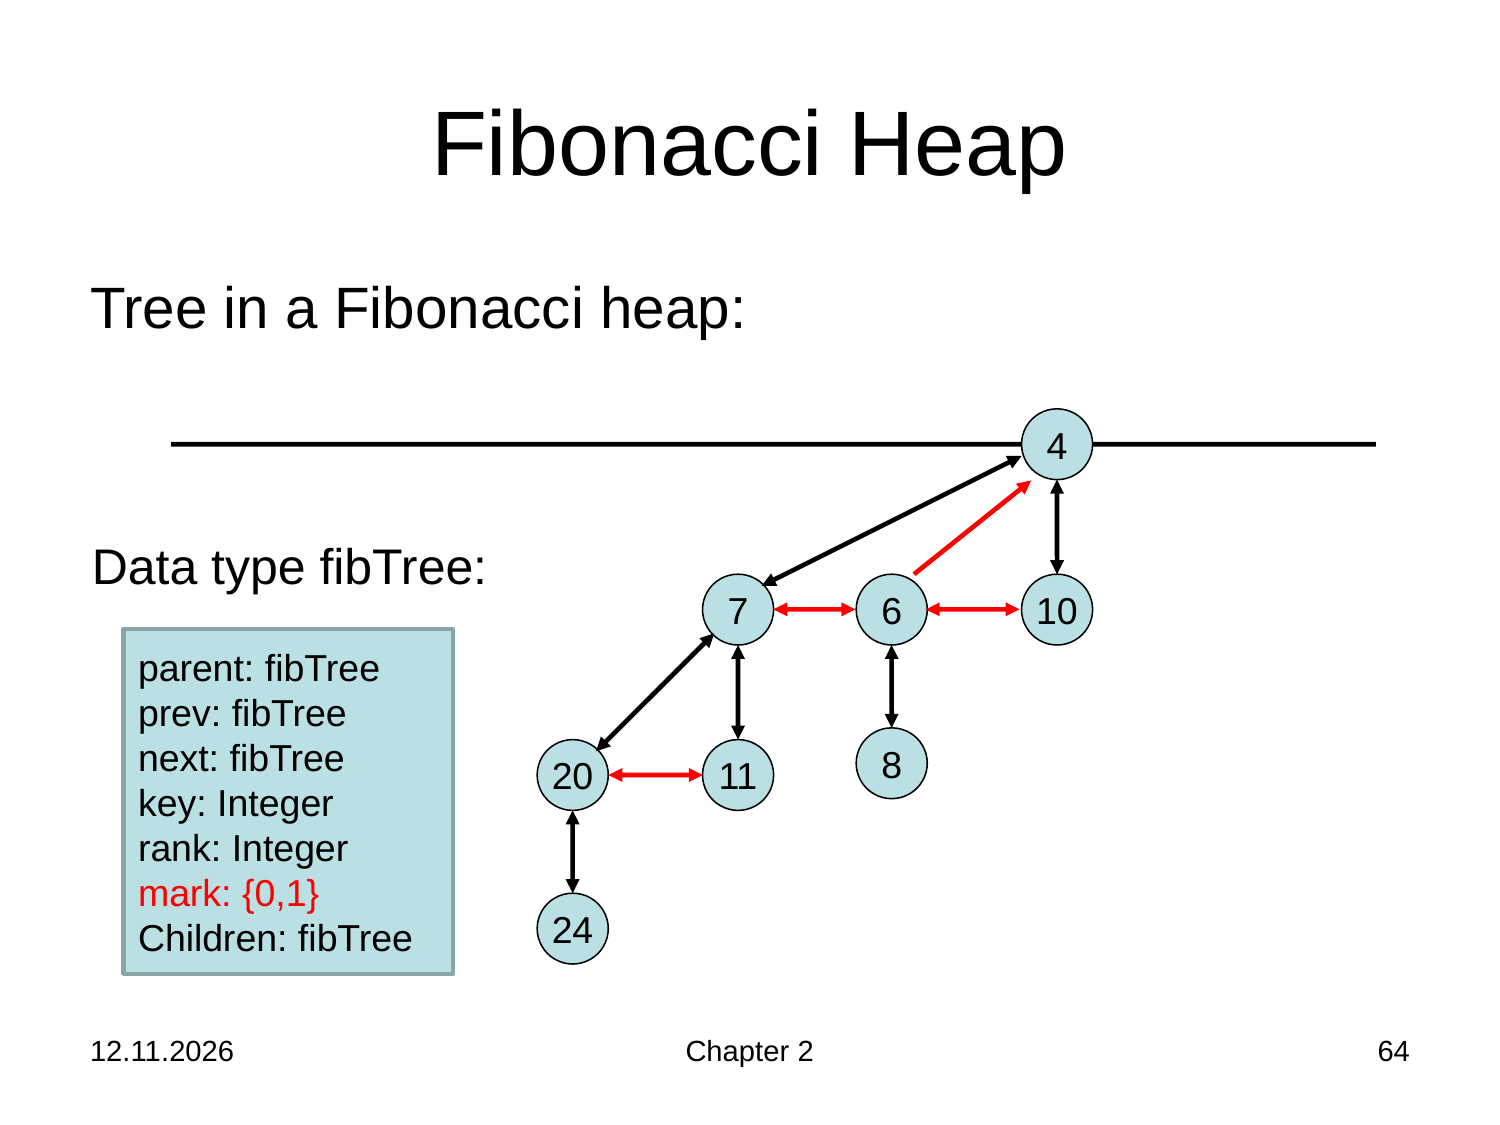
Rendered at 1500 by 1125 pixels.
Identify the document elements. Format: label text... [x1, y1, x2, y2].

text_box parent: fibTree prev: fibTree next: fibTree key: Integer rank: Integer mark: {0,1} Children: fibTree [121, 627, 455, 976]
list Tree in a Fibonacci heap: [74, 262, 1426, 1006]
text_box 7 [702, 574, 774, 645]
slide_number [74, 1024, 426, 1103]
text_box [913, 480, 1032, 575]
text_box 11 [702, 739, 774, 811]
slide_number 64 [1074, 1024, 1426, 1103]
text_box 8 [856, 727, 928, 799]
text_box [731, 645, 745, 740]
text_box [761, 455, 1022, 586]
text_box [885, 645, 898, 728]
text_box 4 [1021, 408, 1093, 480]
text_box 24 [537, 893, 609, 965]
text_box [1050, 479, 1064, 575]
text_box Data type fibTree: [77, 526, 503, 602]
text_box 20 [537, 739, 609, 811]
footer Chapter 2 [512, 1024, 988, 1103]
text_box [925, 603, 1020, 616]
text_box [566, 810, 579, 894]
text_box [608, 768, 703, 782]
title Fibonacci Heap [74, 44, 1426, 233]
text_box 6 [856, 574, 928, 645]
text_box [596, 633, 715, 752]
text_box 10 [1021, 574, 1093, 646]
